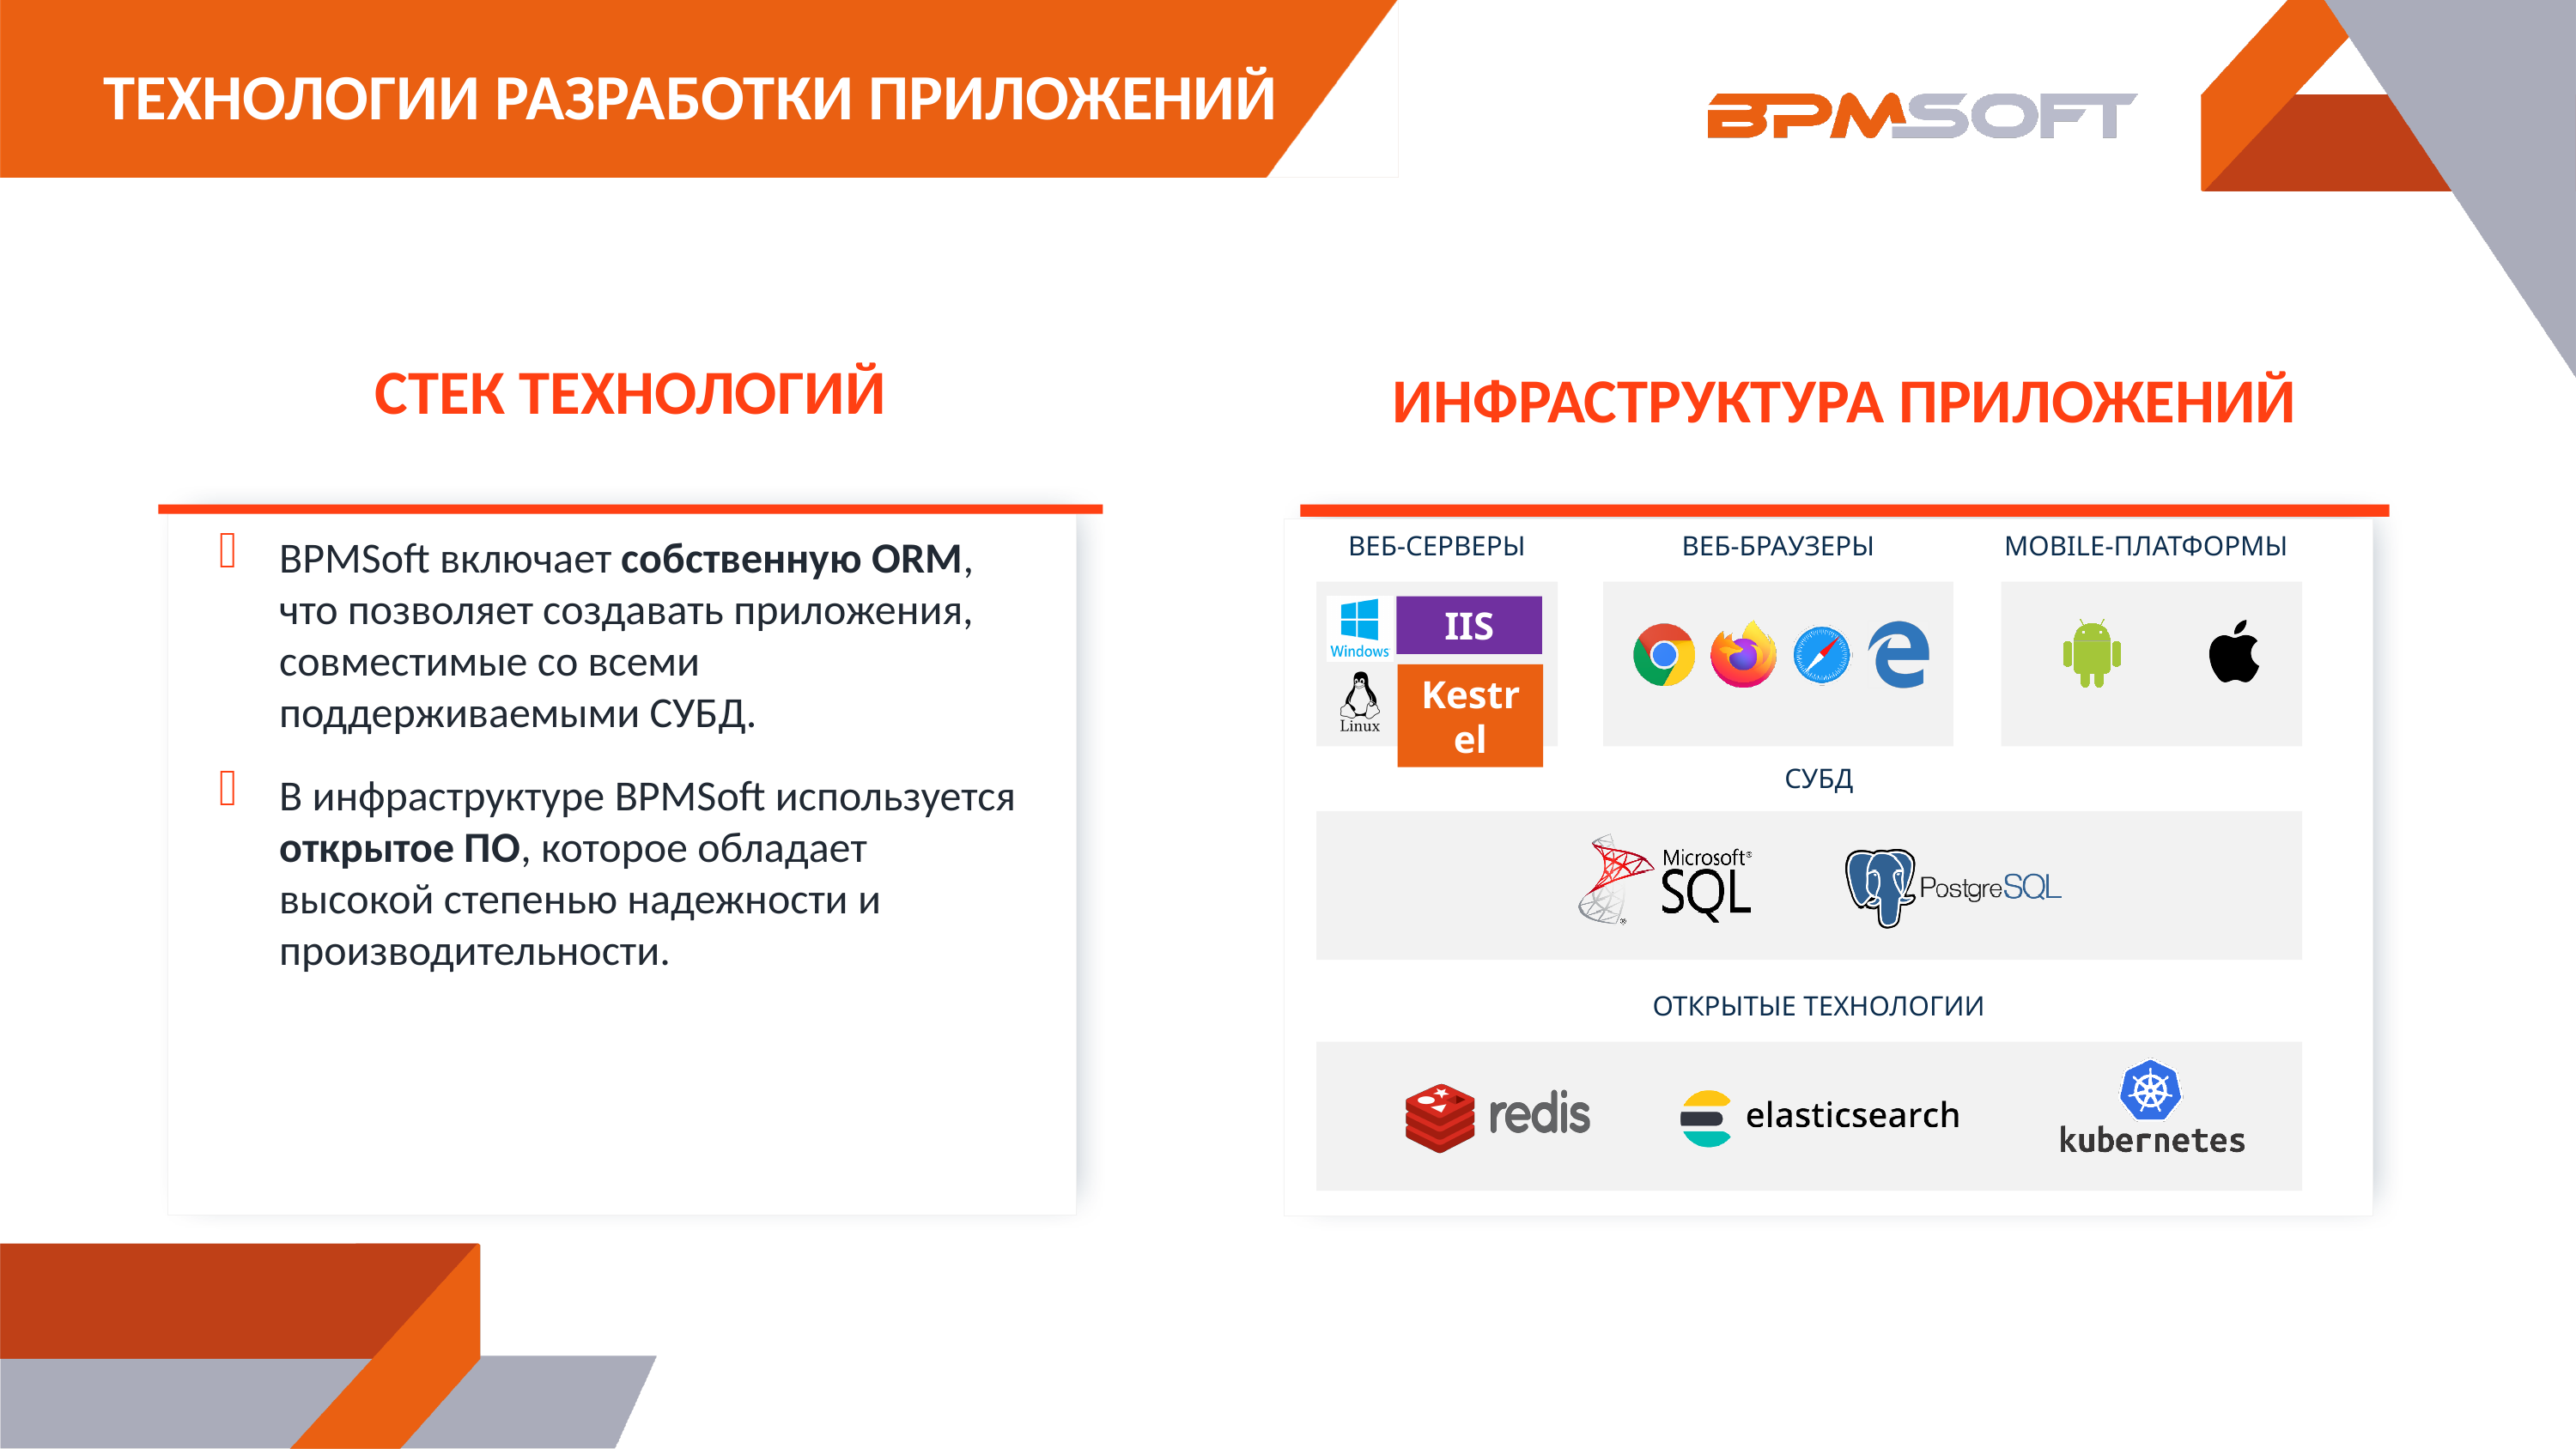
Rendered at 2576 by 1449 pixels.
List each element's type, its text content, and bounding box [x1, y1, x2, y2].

picture [2201, 0, 2576, 378]
text_box [167, 514, 1077, 1216]
text_box BPMSoft включает собственную ORM, что позволяет создавать приложения, совместимые со всеми поддерживаемыми СУБД. В инфраструктуре BPMSoft используется открытое ПО, которое обладает высокой степенью надежности и производительности. [204, 522, 1034, 1165]
text_box [158, 504, 1103, 514]
picture [0, 1243, 657, 1449]
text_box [1300, 522, 2339, 1191]
picture [0, 0, 1399, 178]
text_box [1300, 504, 2390, 517]
text_box СТЕК ТЕХНОЛОГИЙ [158, 344, 1103, 433]
text_box ИНФРАСТРУКТУРА ПРИЛОЖЕНИЙ [1300, 354, 2390, 442]
text_box [1284, 518, 2373, 1216]
picture [1708, 93, 2138, 138]
